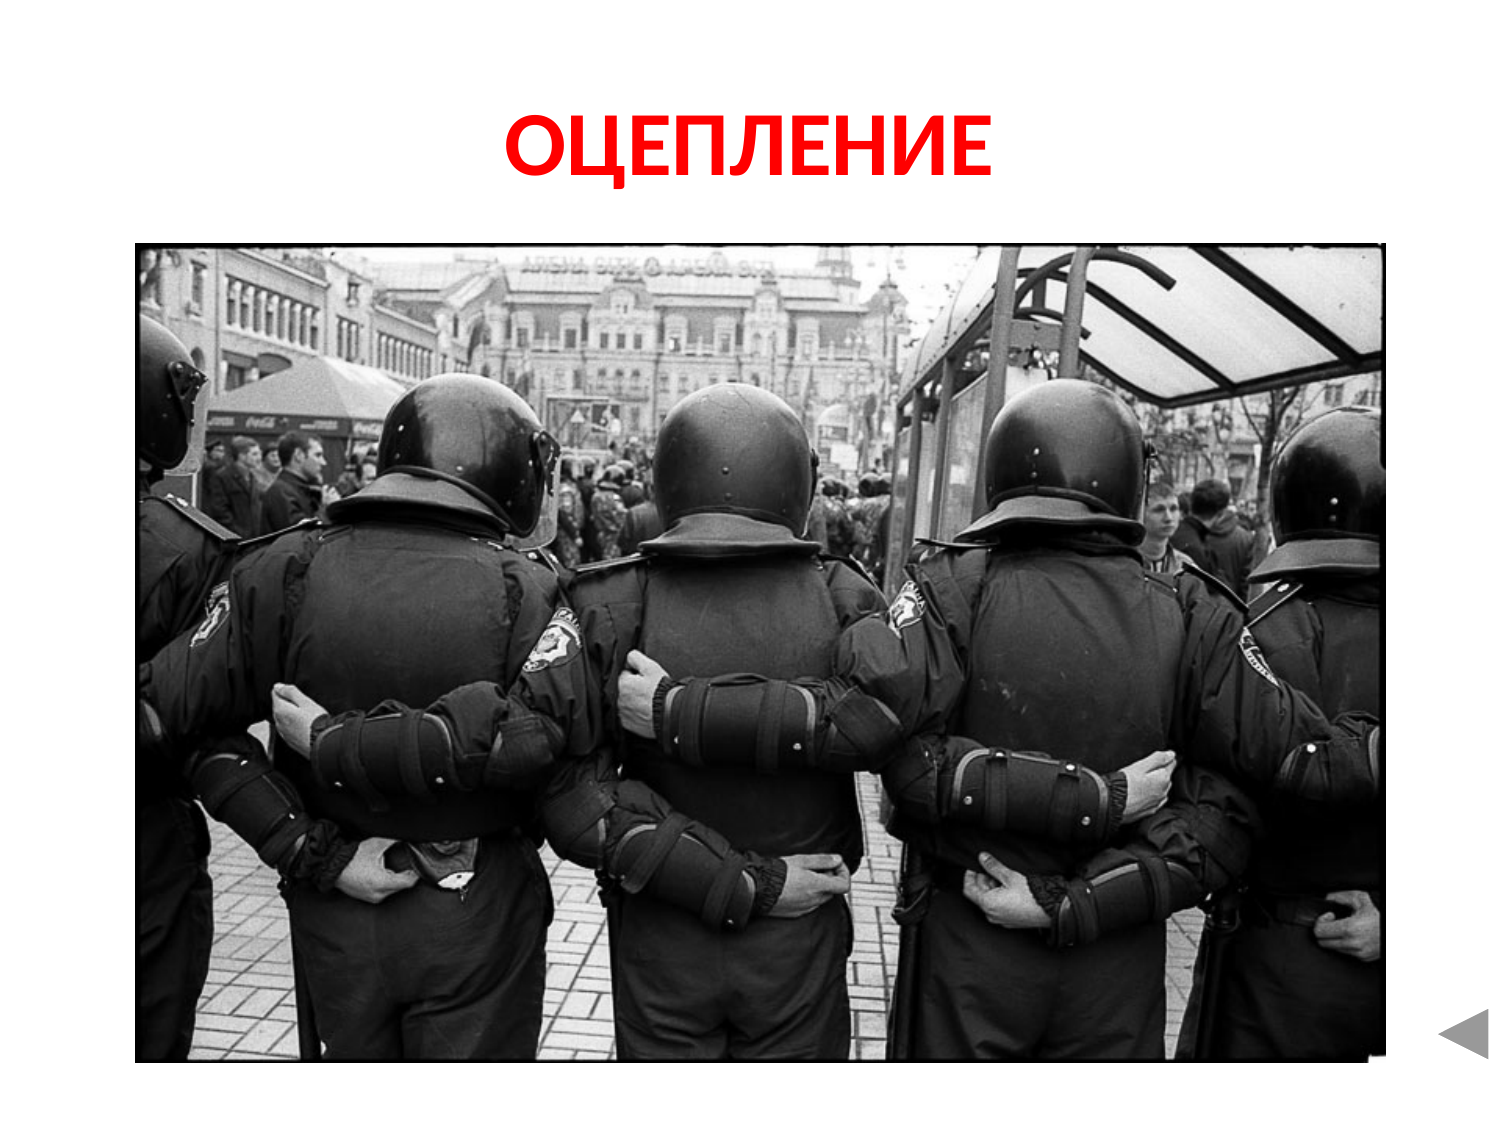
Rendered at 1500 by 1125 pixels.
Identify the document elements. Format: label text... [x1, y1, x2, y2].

text_box [1421, 986, 1500, 1083]
picture [135, 243, 1386, 1063]
title ОЦЕПЛЕНИЕ [75, 45, 1425, 233]
